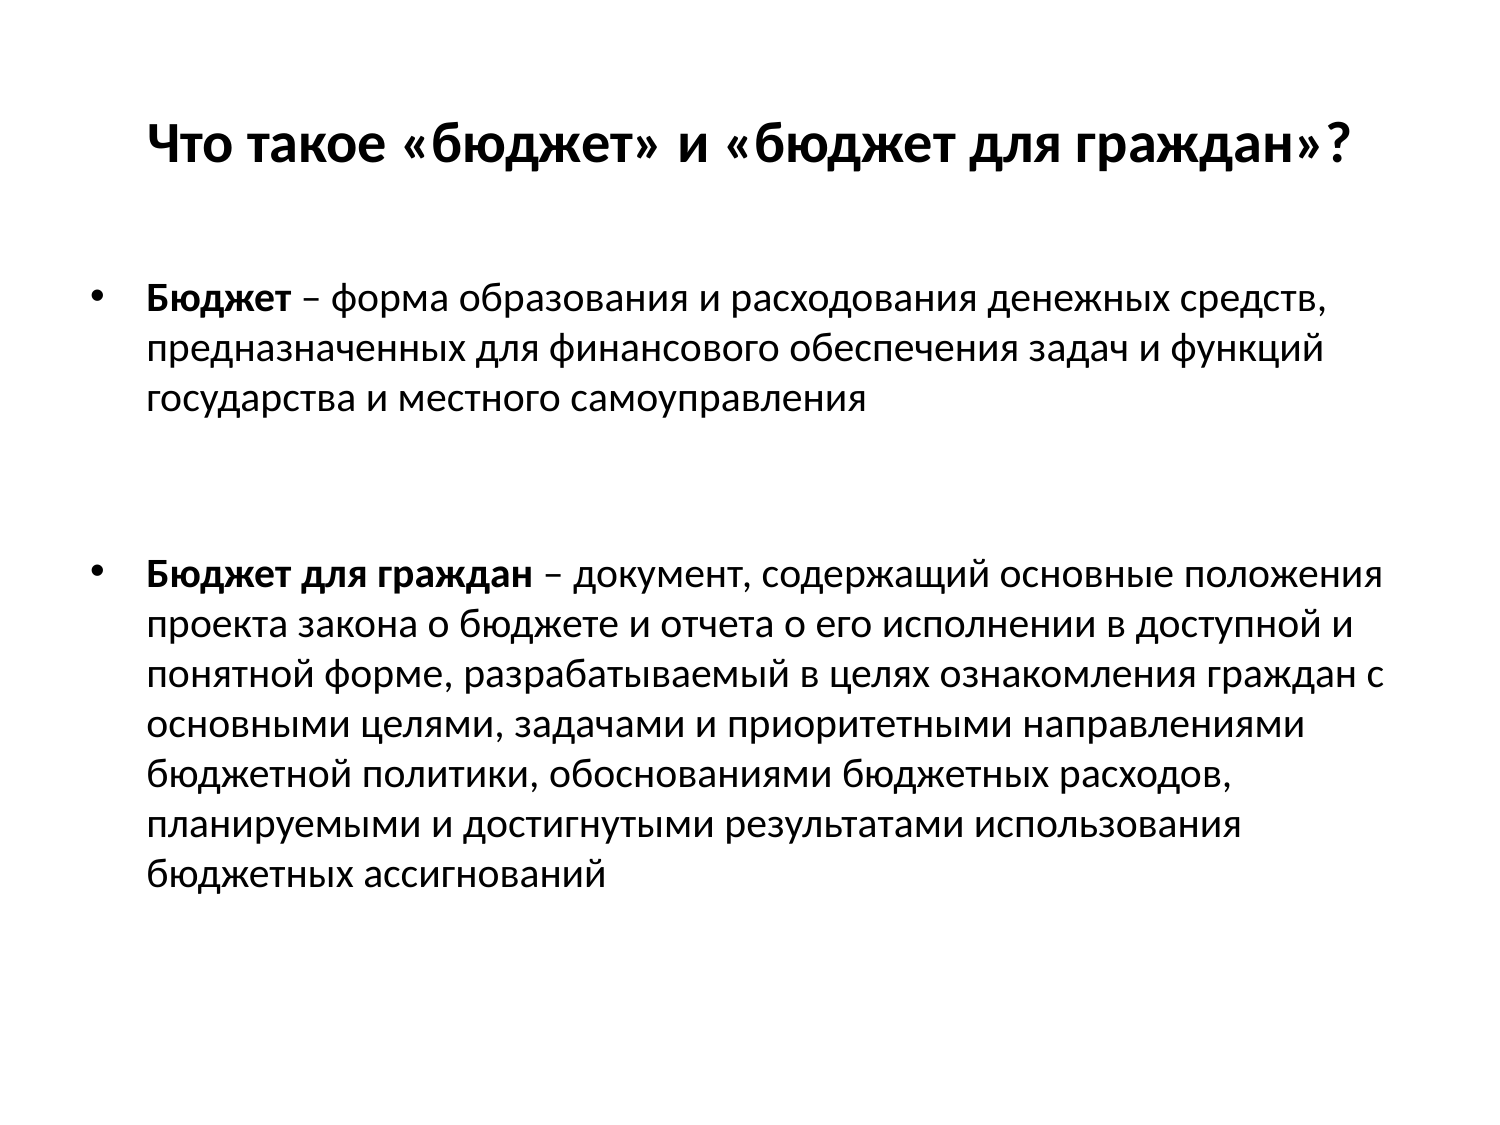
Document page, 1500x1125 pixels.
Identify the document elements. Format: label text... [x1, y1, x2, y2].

title Что такое «бюджет» и «бюджет для граждан»? [75, 45, 1425, 233]
list Бюджет – форма образования и расходования денежных средств, предназначенных для финансового обеспечения задач и функций государства и местного самоуправления Бюджет для граждан – документ, содержащий основные положения проекта закона о бюджете и отчета о его исполнении в доступной и понятной форме, разрабатываемый в целях ознакомления граждан с основными целями, задачами и приоритетными направлениями бюджетной политики, обоснованиями бюджетных расходов, планируемыми и достигнутыми результатами использования бюджетных ассигнований [75, 262, 1425, 1005]
